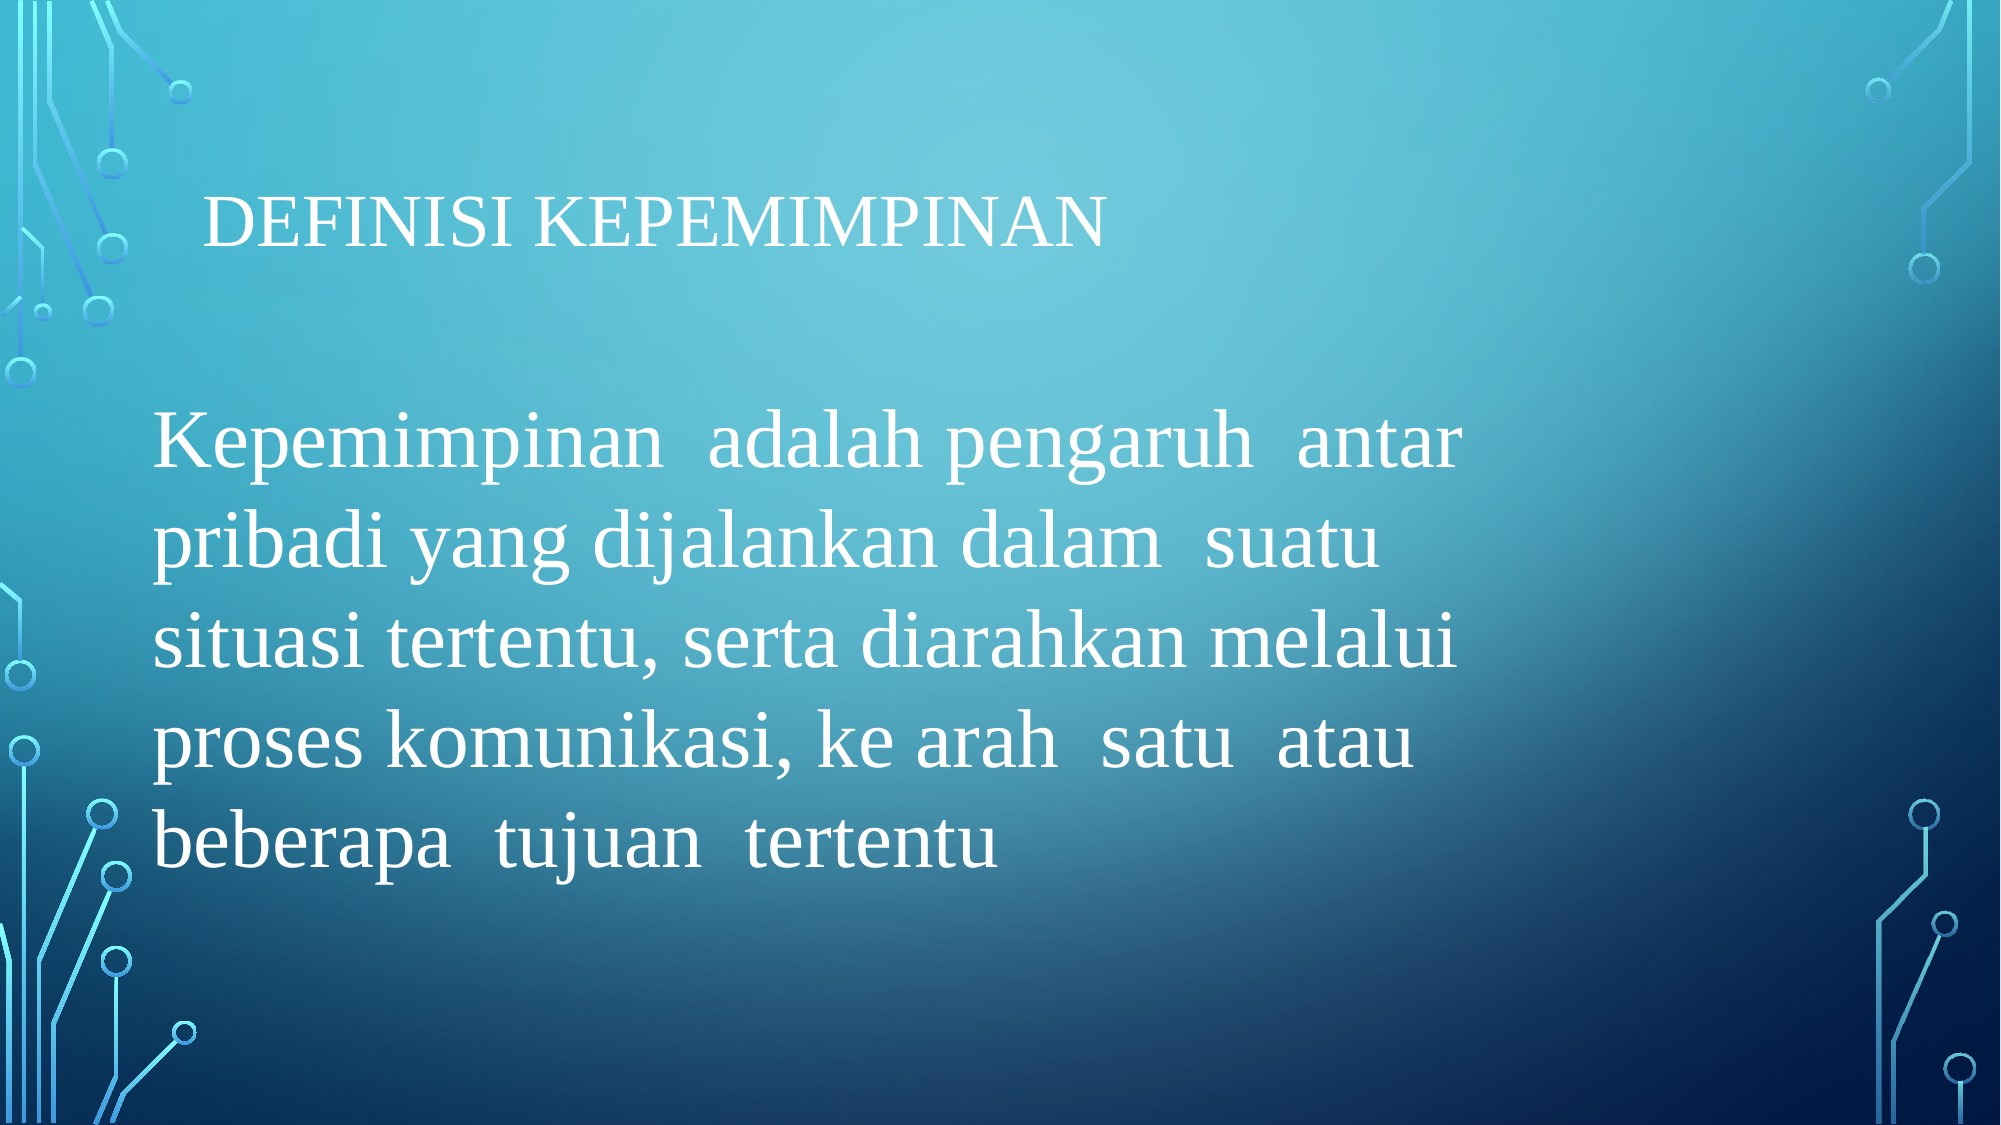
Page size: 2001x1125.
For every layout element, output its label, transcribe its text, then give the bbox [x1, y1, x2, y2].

title Definisi kepemimpinan [187, 101, 1813, 344]
text_box Kepemimpinan adalah pengaruh antar pribadi yang dijalankan dalam suatu situasi tertentu, serta diarahkan melalui proses komunikasi, ke arah satu atau beberapa tujuan tertentu [137, 376, 1501, 892]
